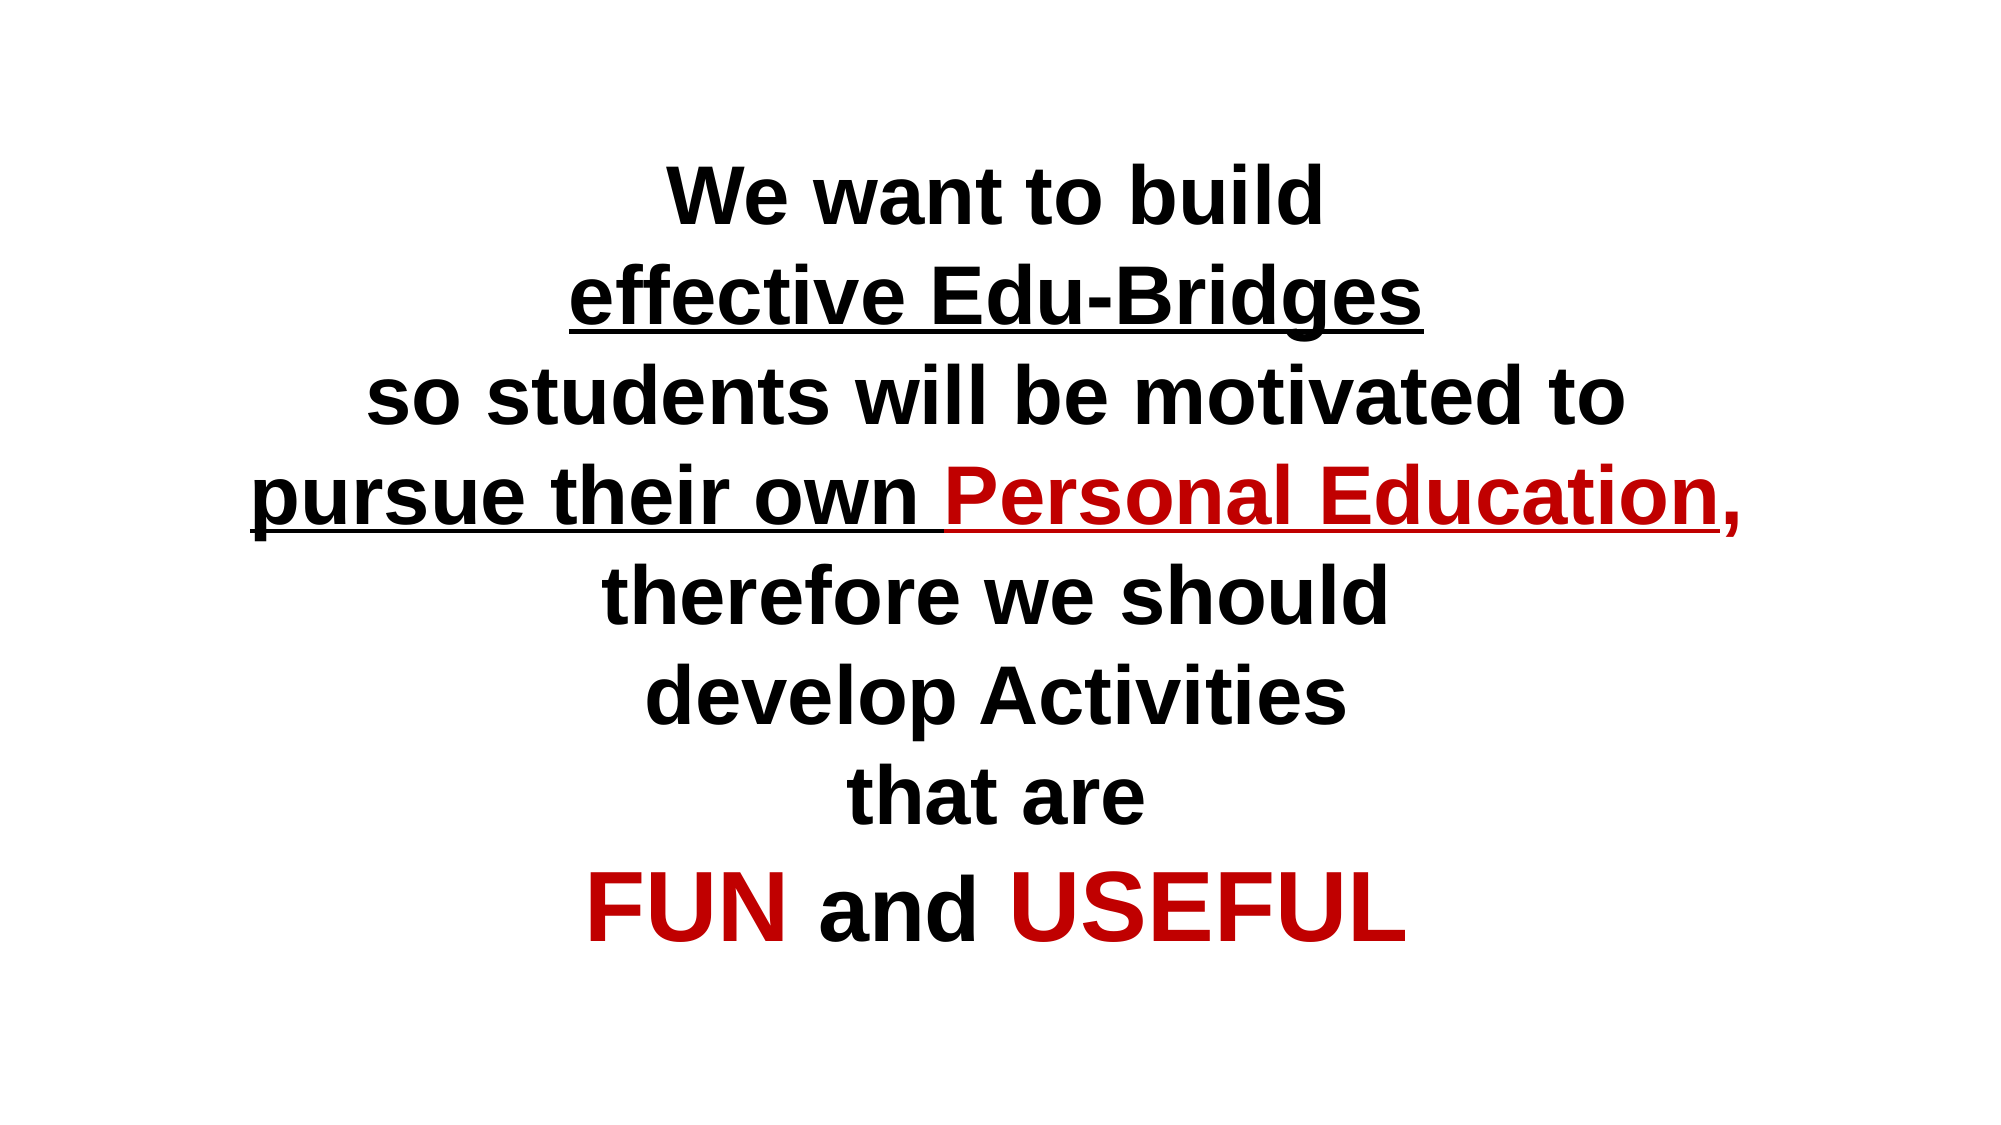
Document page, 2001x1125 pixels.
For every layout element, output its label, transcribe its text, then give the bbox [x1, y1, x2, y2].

text_box We want to build effective Edu-Bridges so students will be motivated to pursue their own Personal Education, therefore we should develop Activities that are FUN and USEFUL [152, 133, 1842, 969]
